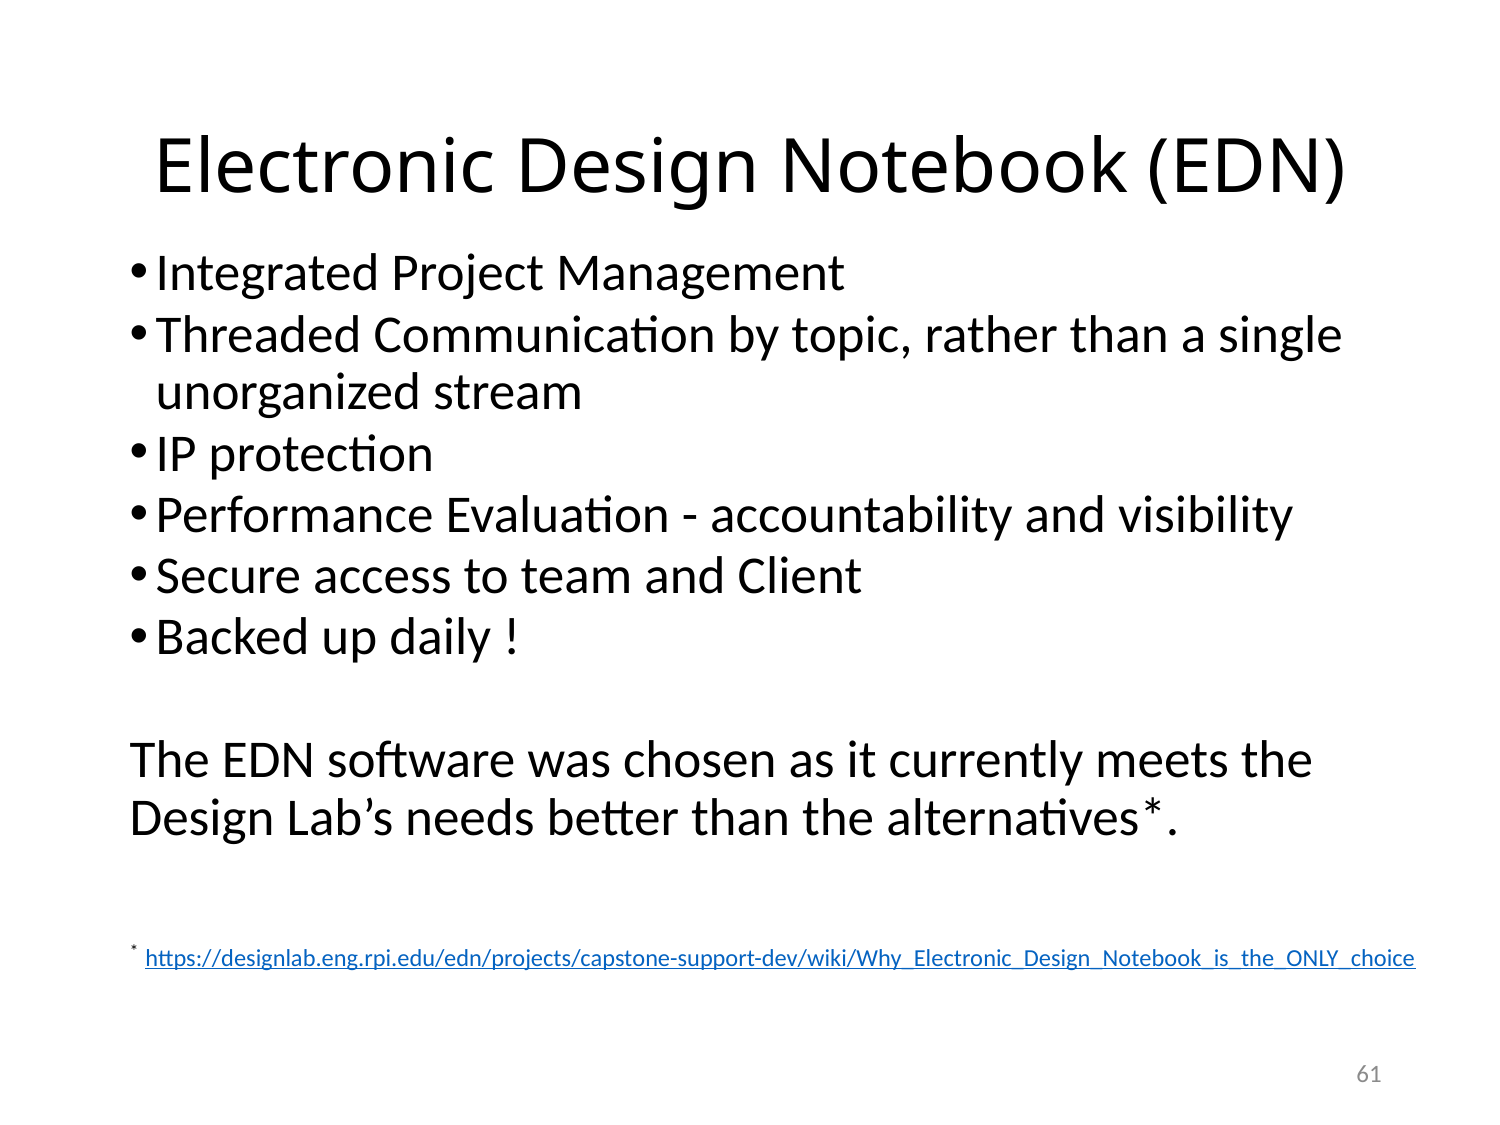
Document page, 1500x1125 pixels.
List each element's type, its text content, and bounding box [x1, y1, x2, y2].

title Electronic Design Notebook (EDN) [103, 59, 1397, 237]
list Integrated Project Management Threaded Communication by topic, rather than a single unorganized stream IP protection Performance Evaluation - accountability and visibility Secure access to team and Client Backed up daily ! The EDN software was chosen as it currently meets the Design Lab’s needs better than the alternatives*. * https://designlab.eng.rpi.edu/edn/projects/capstone-support-dev/wiki/Why_Electronic_Design_Notebook_is_the_ONLY_choice [62, 237, 1450, 1013]
slide_number 61 [1059, 1042, 1397, 1103]
